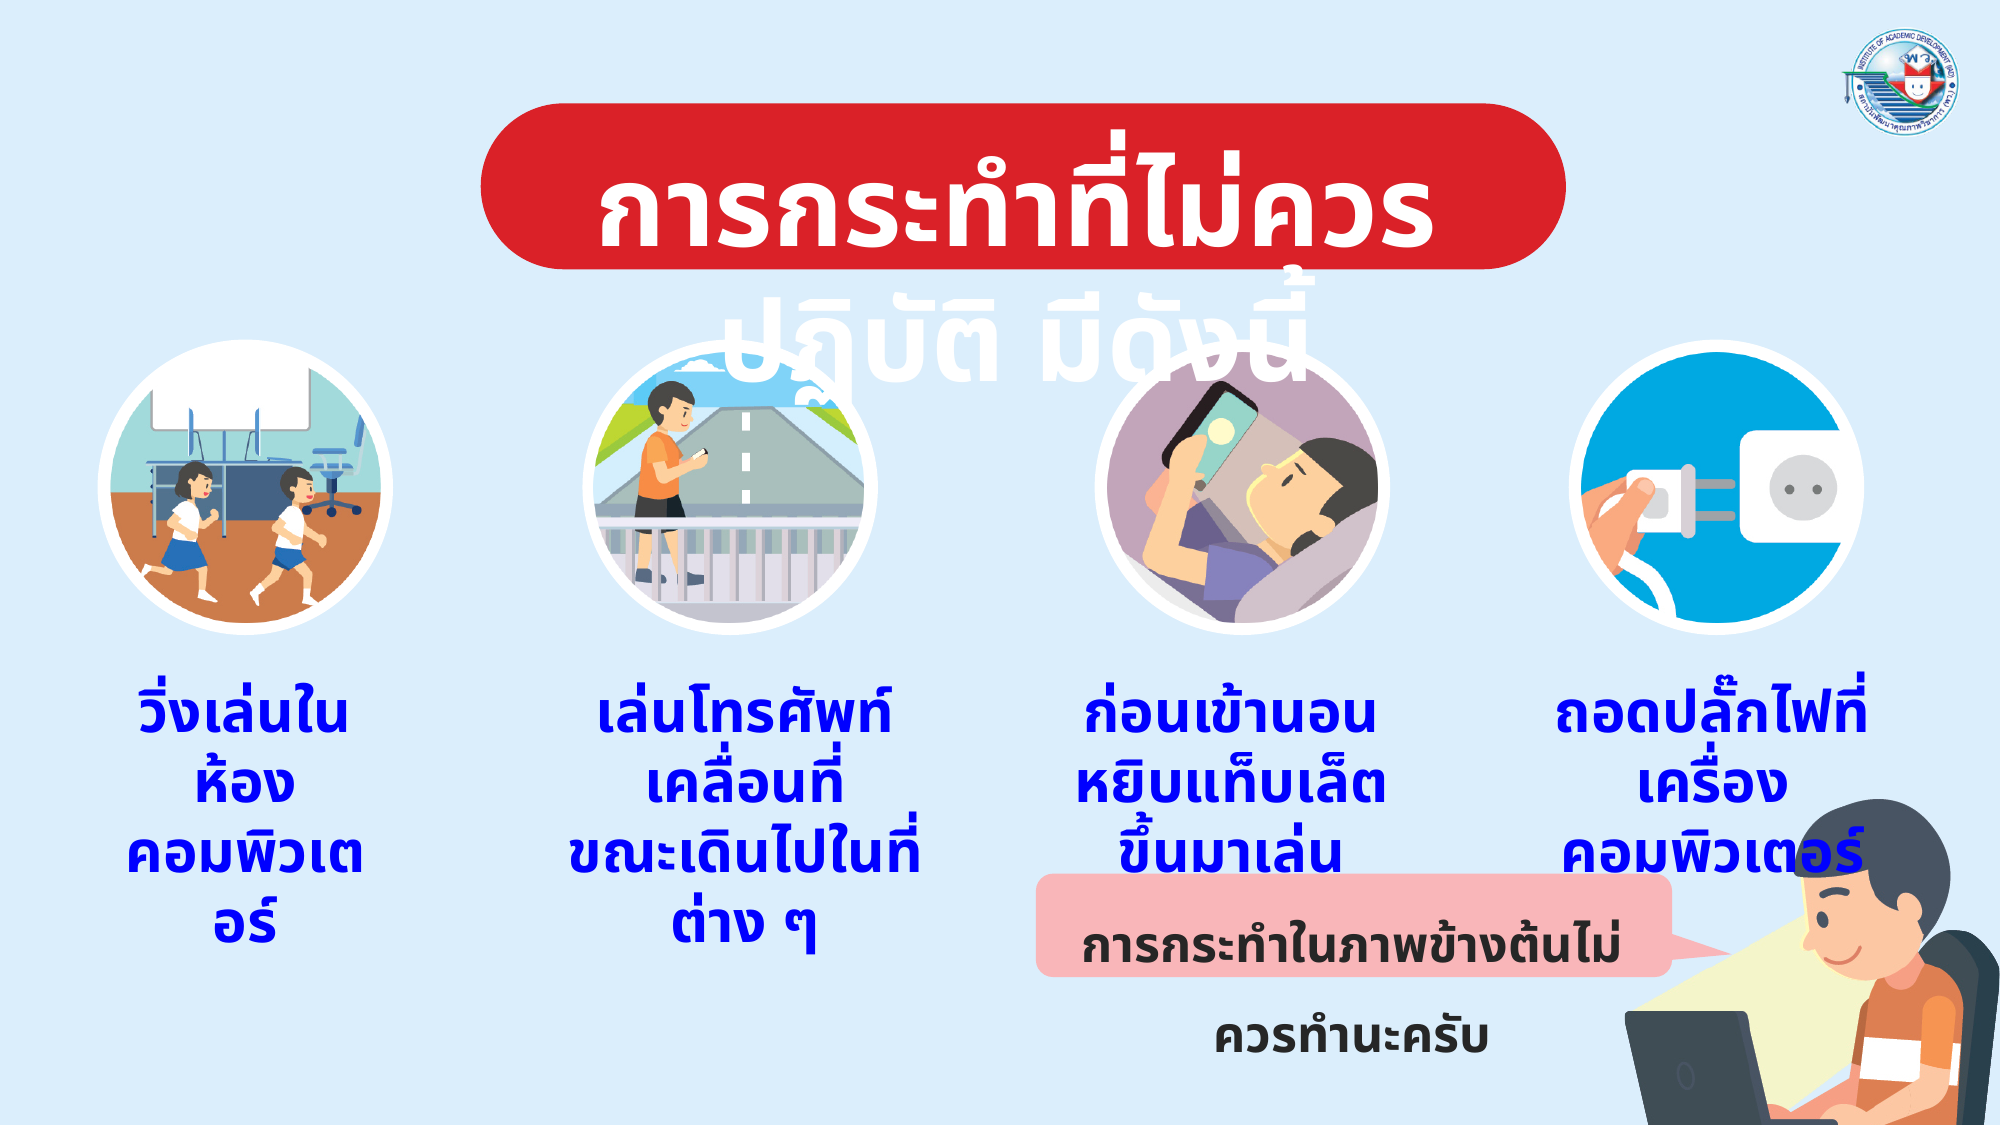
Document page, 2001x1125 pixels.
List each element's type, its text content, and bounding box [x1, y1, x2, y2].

text_box [1559, 150, 1568, 223]
text_box การกระทำที่ไม่ควรปฏิบัติ มีดังนี้ [473, 126, 1559, 412]
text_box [1035, 873, 1673, 978]
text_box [97, 339, 393, 824]
text_box [505, 102, 1542, 126]
picture [1840, 27, 1960, 137]
picture [1624, 799, 2000, 1125]
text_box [1057, 339, 1406, 824]
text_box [526, 339, 965, 824]
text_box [1517, 339, 1908, 824]
